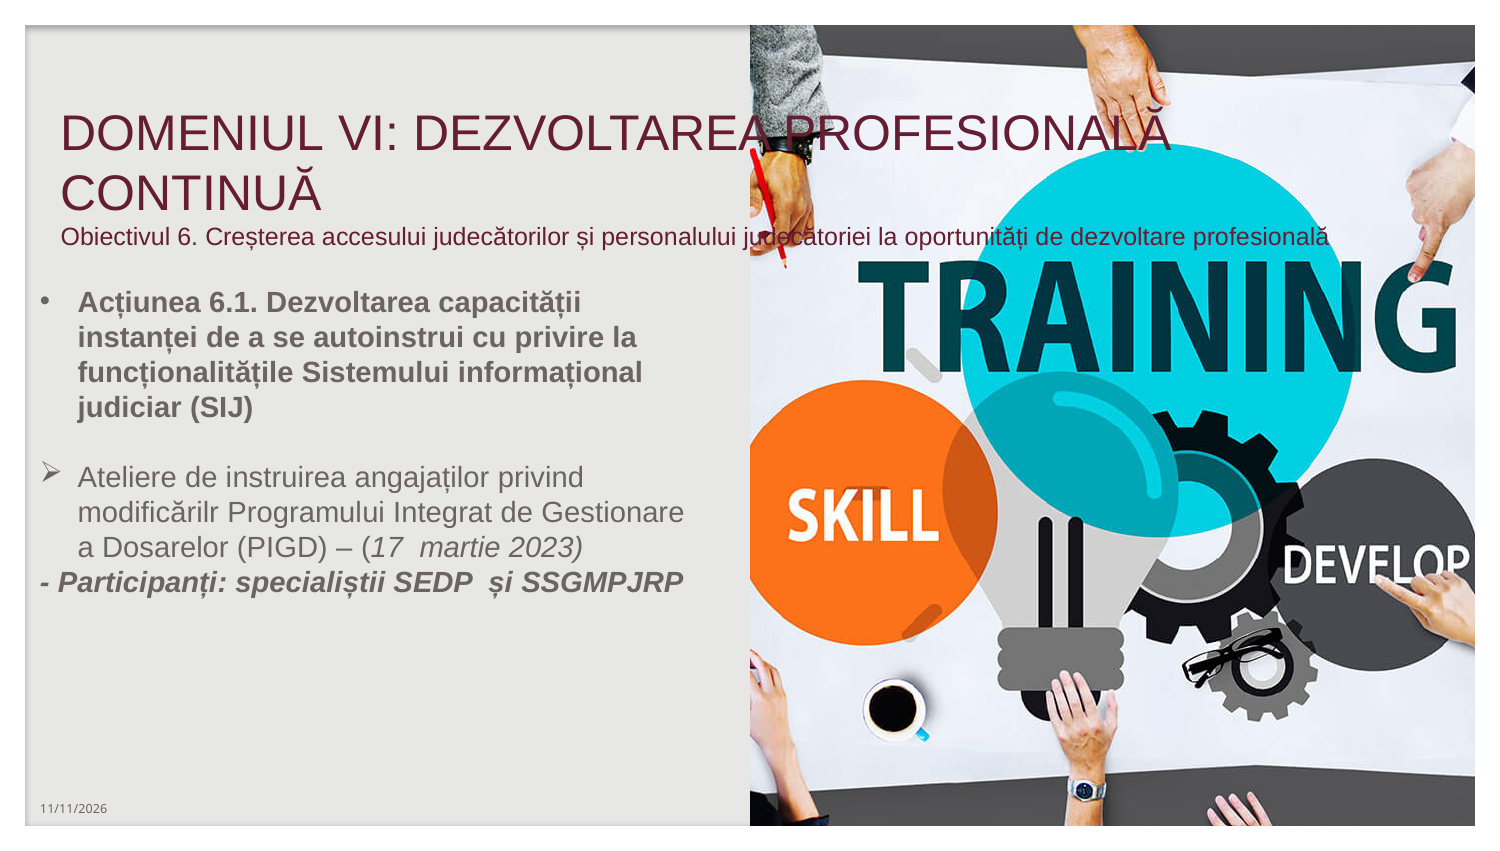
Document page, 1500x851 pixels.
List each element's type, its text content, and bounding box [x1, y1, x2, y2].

list Acțiunea 6.1. Dezvoltarea capacității instanței de a se autoinstrui cu privire la funcționalitățile Sistemului informațional judiciar (SIJ) Ateliere de instruirea angajaților privind modificărilr Programului Integrat de Gestionare a Dosarelor (PIGD) – (17 martie 2023) - Participanți: specialiștii SEDP și SSGMPJRP [24, 275, 713, 808]
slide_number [24, 808, 375, 826]
title DOMENIUL VI: DEZVOLTAREA PROFESIONALĂ CONTINUĂ Obiectivul 6. Creșterea accesului judecătorilor și personalului judecătoriei la oportunități de dezvoltare profesională [45, 90, 744, 258]
picture [749, 25, 1476, 826]
